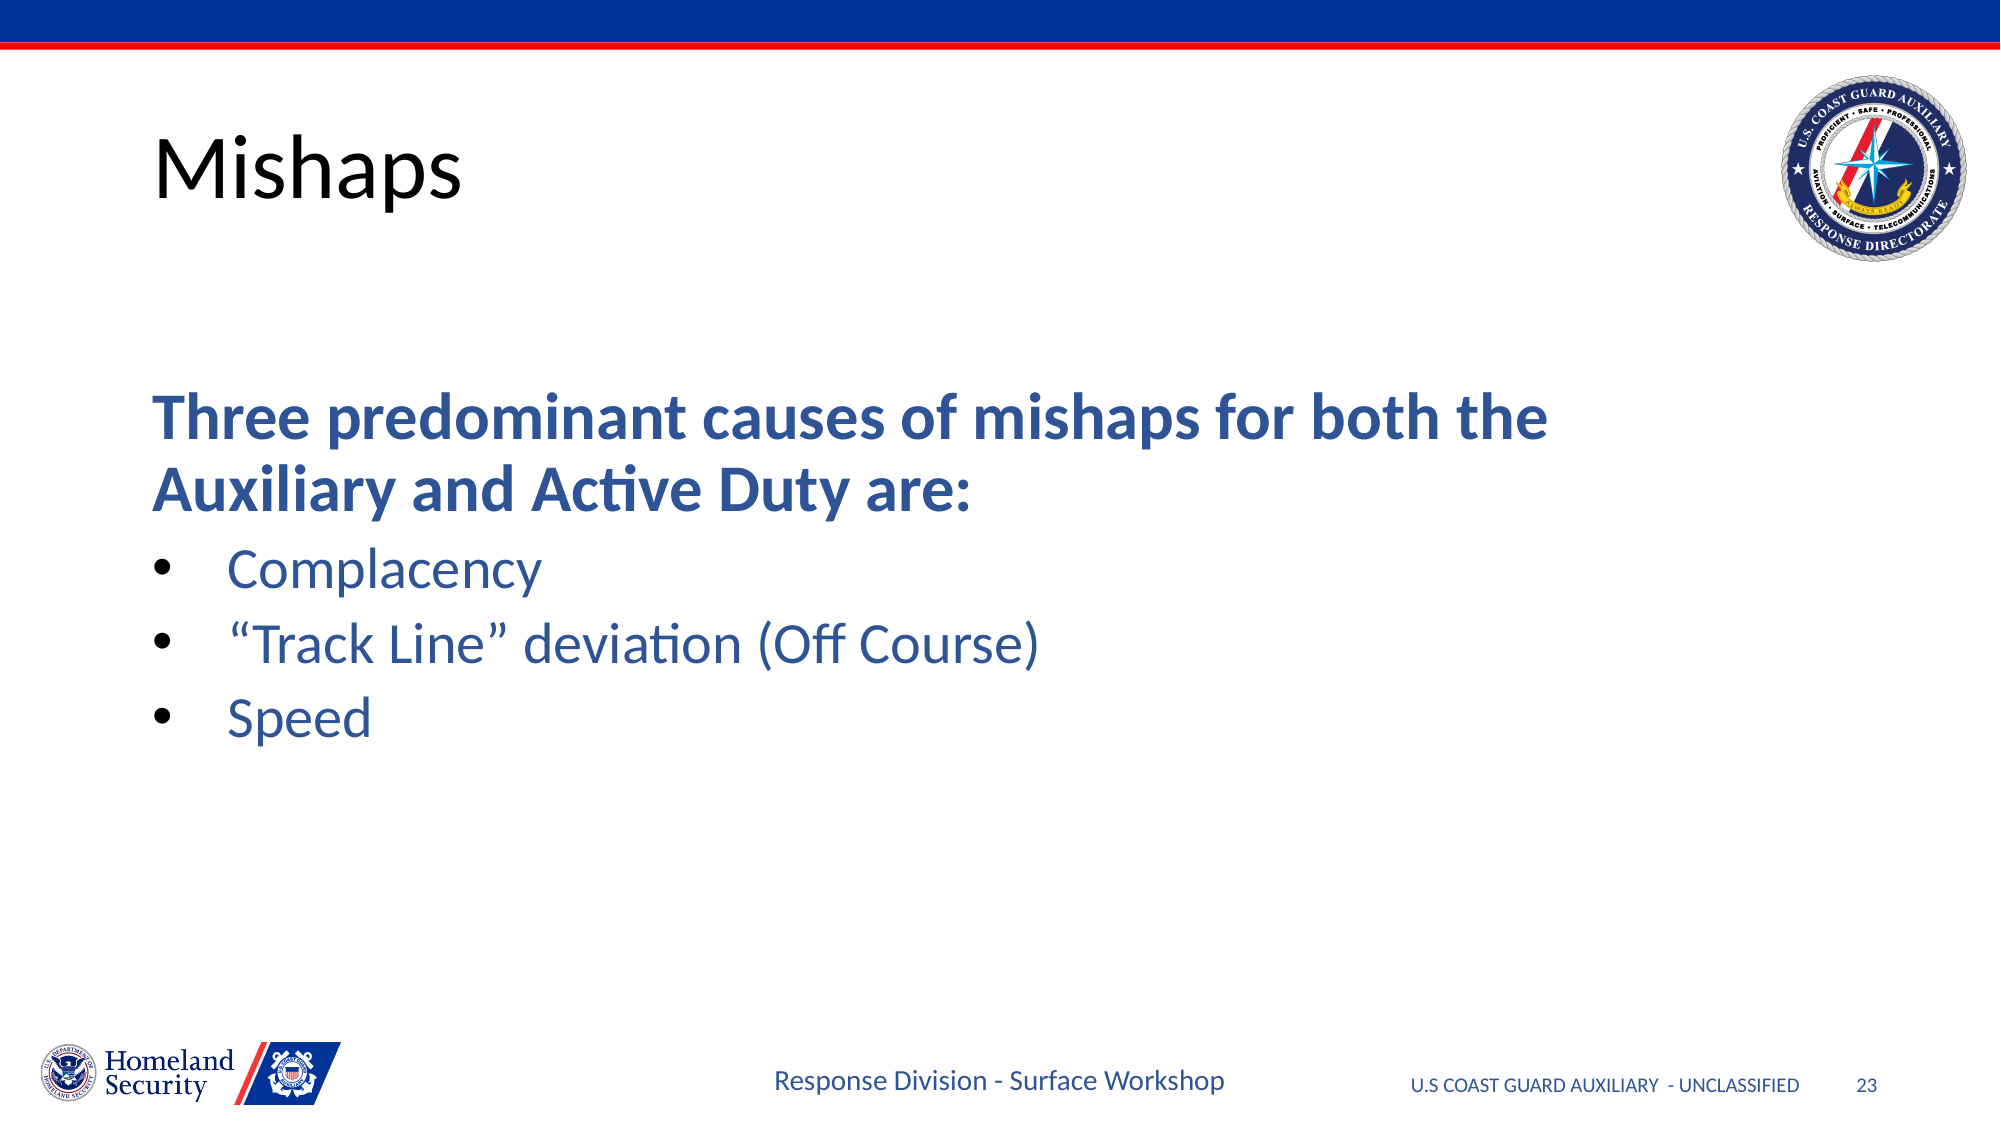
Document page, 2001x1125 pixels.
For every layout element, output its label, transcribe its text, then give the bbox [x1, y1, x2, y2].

title Mishaps [137, 59, 1863, 278]
picture [39, 1042, 341, 1105]
slide_number 23 [1821, 1063, 1893, 1105]
footer Response Division - Surface Workshop [662, 1042, 1338, 1105]
picture [1863, 71, 1971, 266]
picture [1863, 157, 1871, 163]
list Three predominant causes of mishaps for both the Auxiliary and Active Duty are: Complacency “Track Line” deviation (Off Course) Speed [137, 262, 1626, 982]
